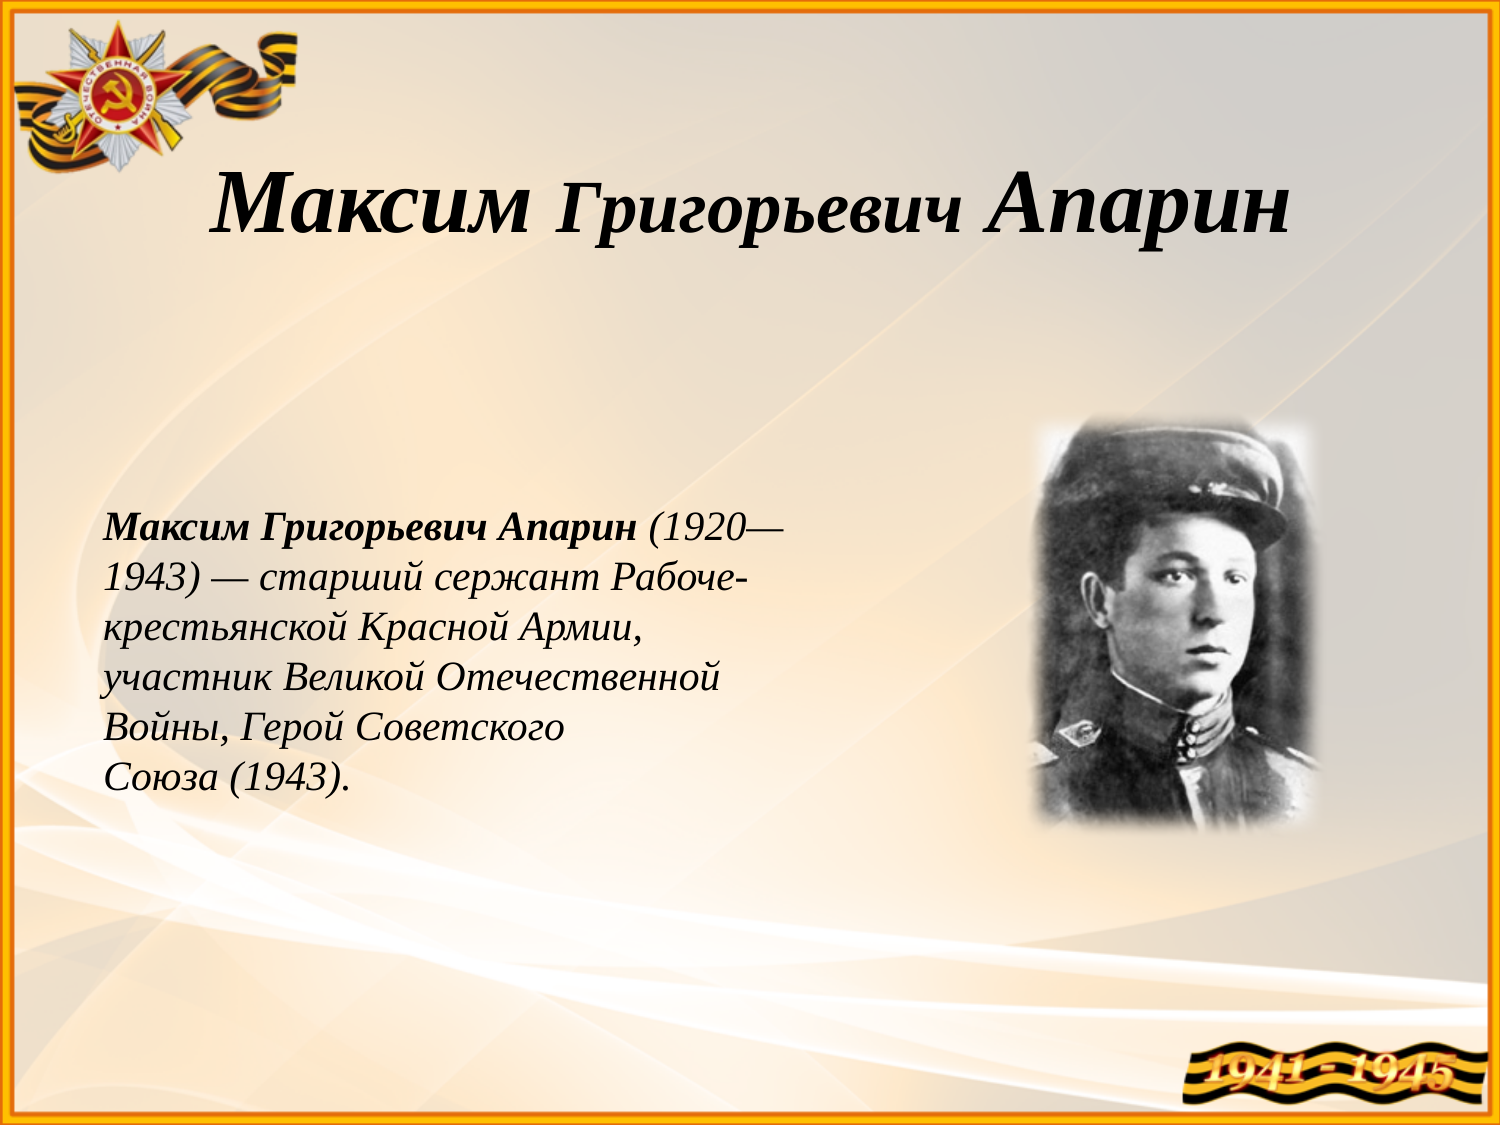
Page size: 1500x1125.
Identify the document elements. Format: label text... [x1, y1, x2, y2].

text_box Максим Григорьевич Апарин (1920—1943) — старший сержант Рабоче-крестьянской Красной Армии, участник Великой Отечественной Войны, Герой Советского Союза (1943). [88, 491, 839, 807]
title Максим Григорьевич Апарин [76, 101, 1427, 290]
picture [0, 0, 1500, 1125]
